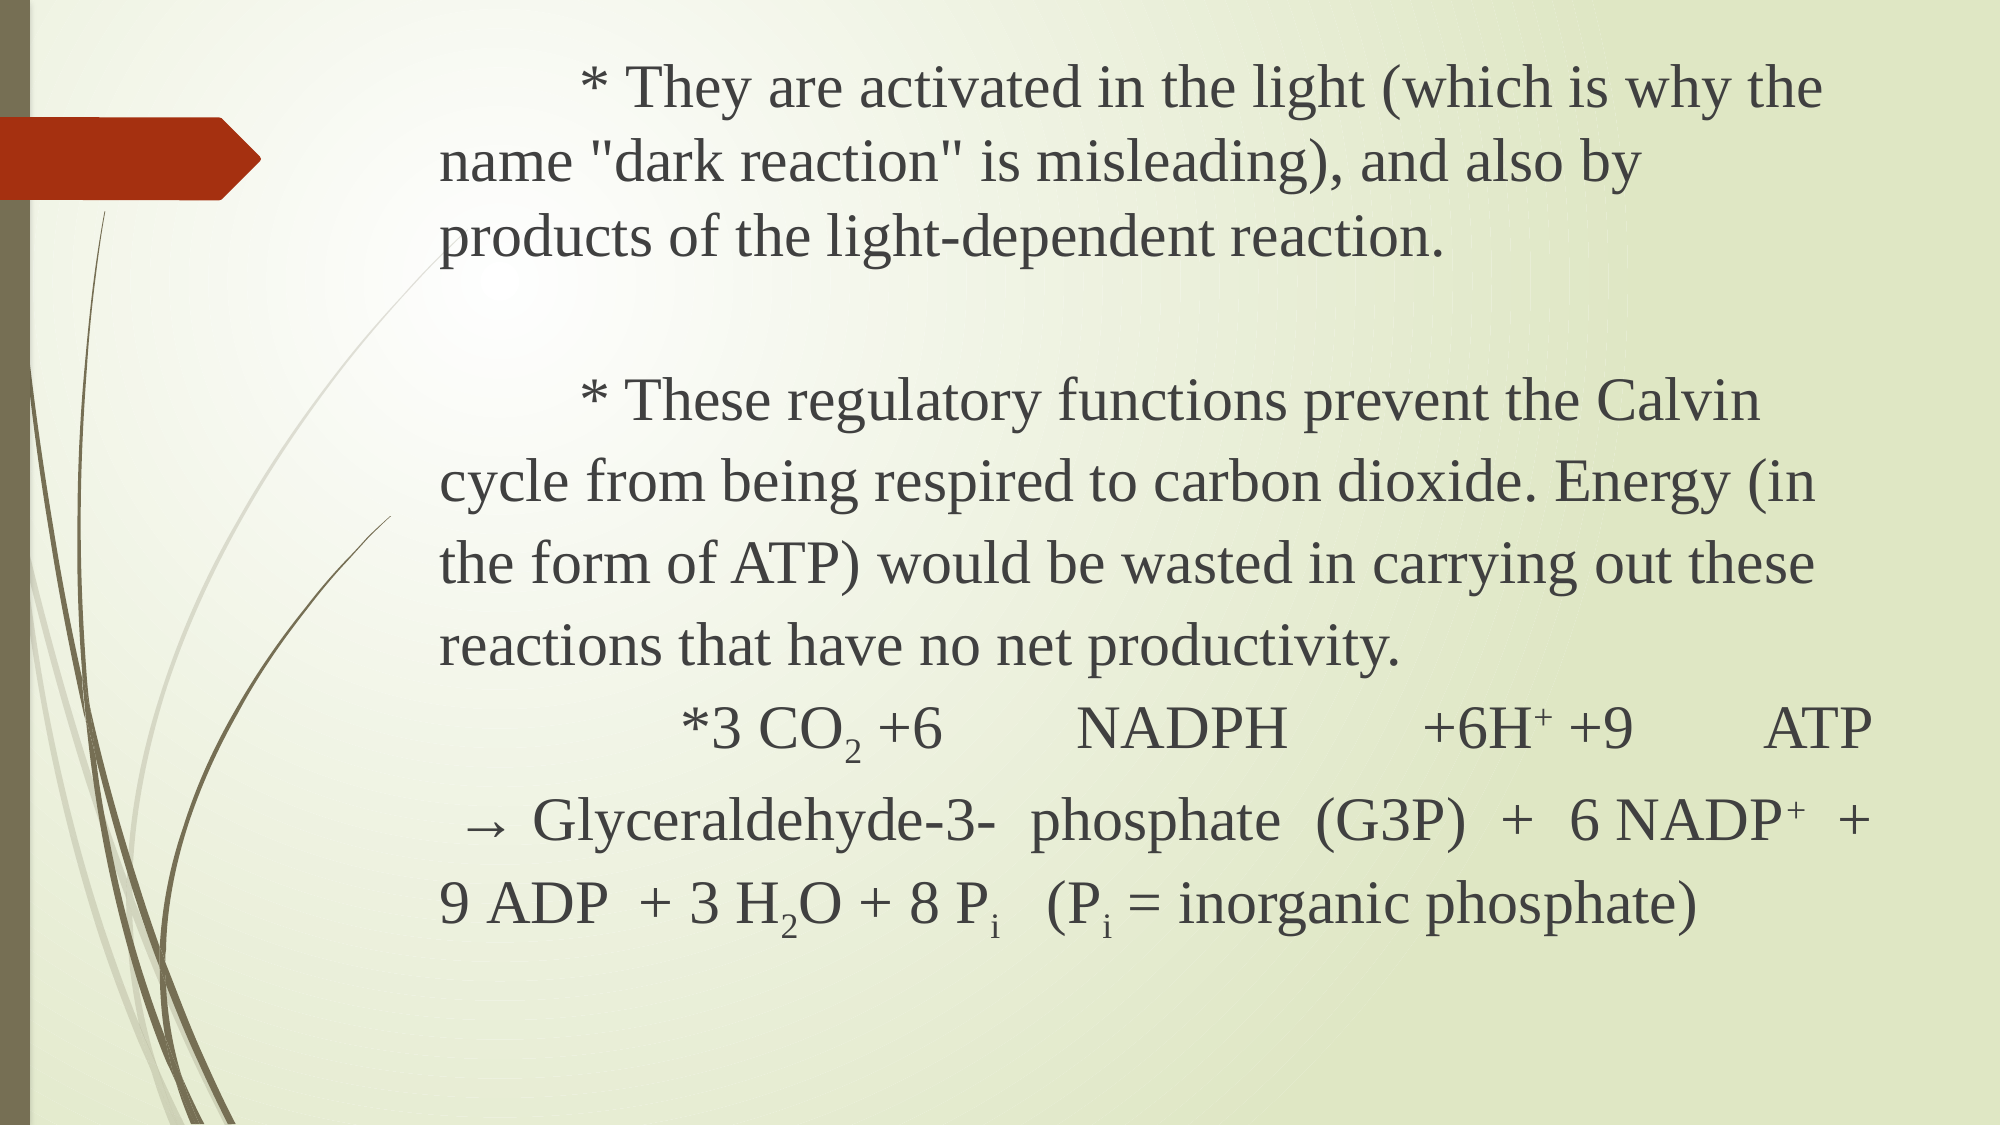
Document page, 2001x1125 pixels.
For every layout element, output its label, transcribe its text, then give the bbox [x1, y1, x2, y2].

list * They are activated in the light (which is why the name "dark reaction" is misleading), and also by products of the light-dependent reaction. * These regulatory functions prevent the Calvin cycle from being respired to carbon dioxide. Energy (in the form of ATP) would be wasted in carrying out these reactions that have no net productivity. *3 CO2 +6 NADPH +6H+ +9 ATP → Glyceraldehyde-3- phosphate (G3P) + 6 NADP+ + 9 ADP + 3 H2O + 8 Pi (Pi = inorganic phosphate) [424, 37, 1888, 970]
